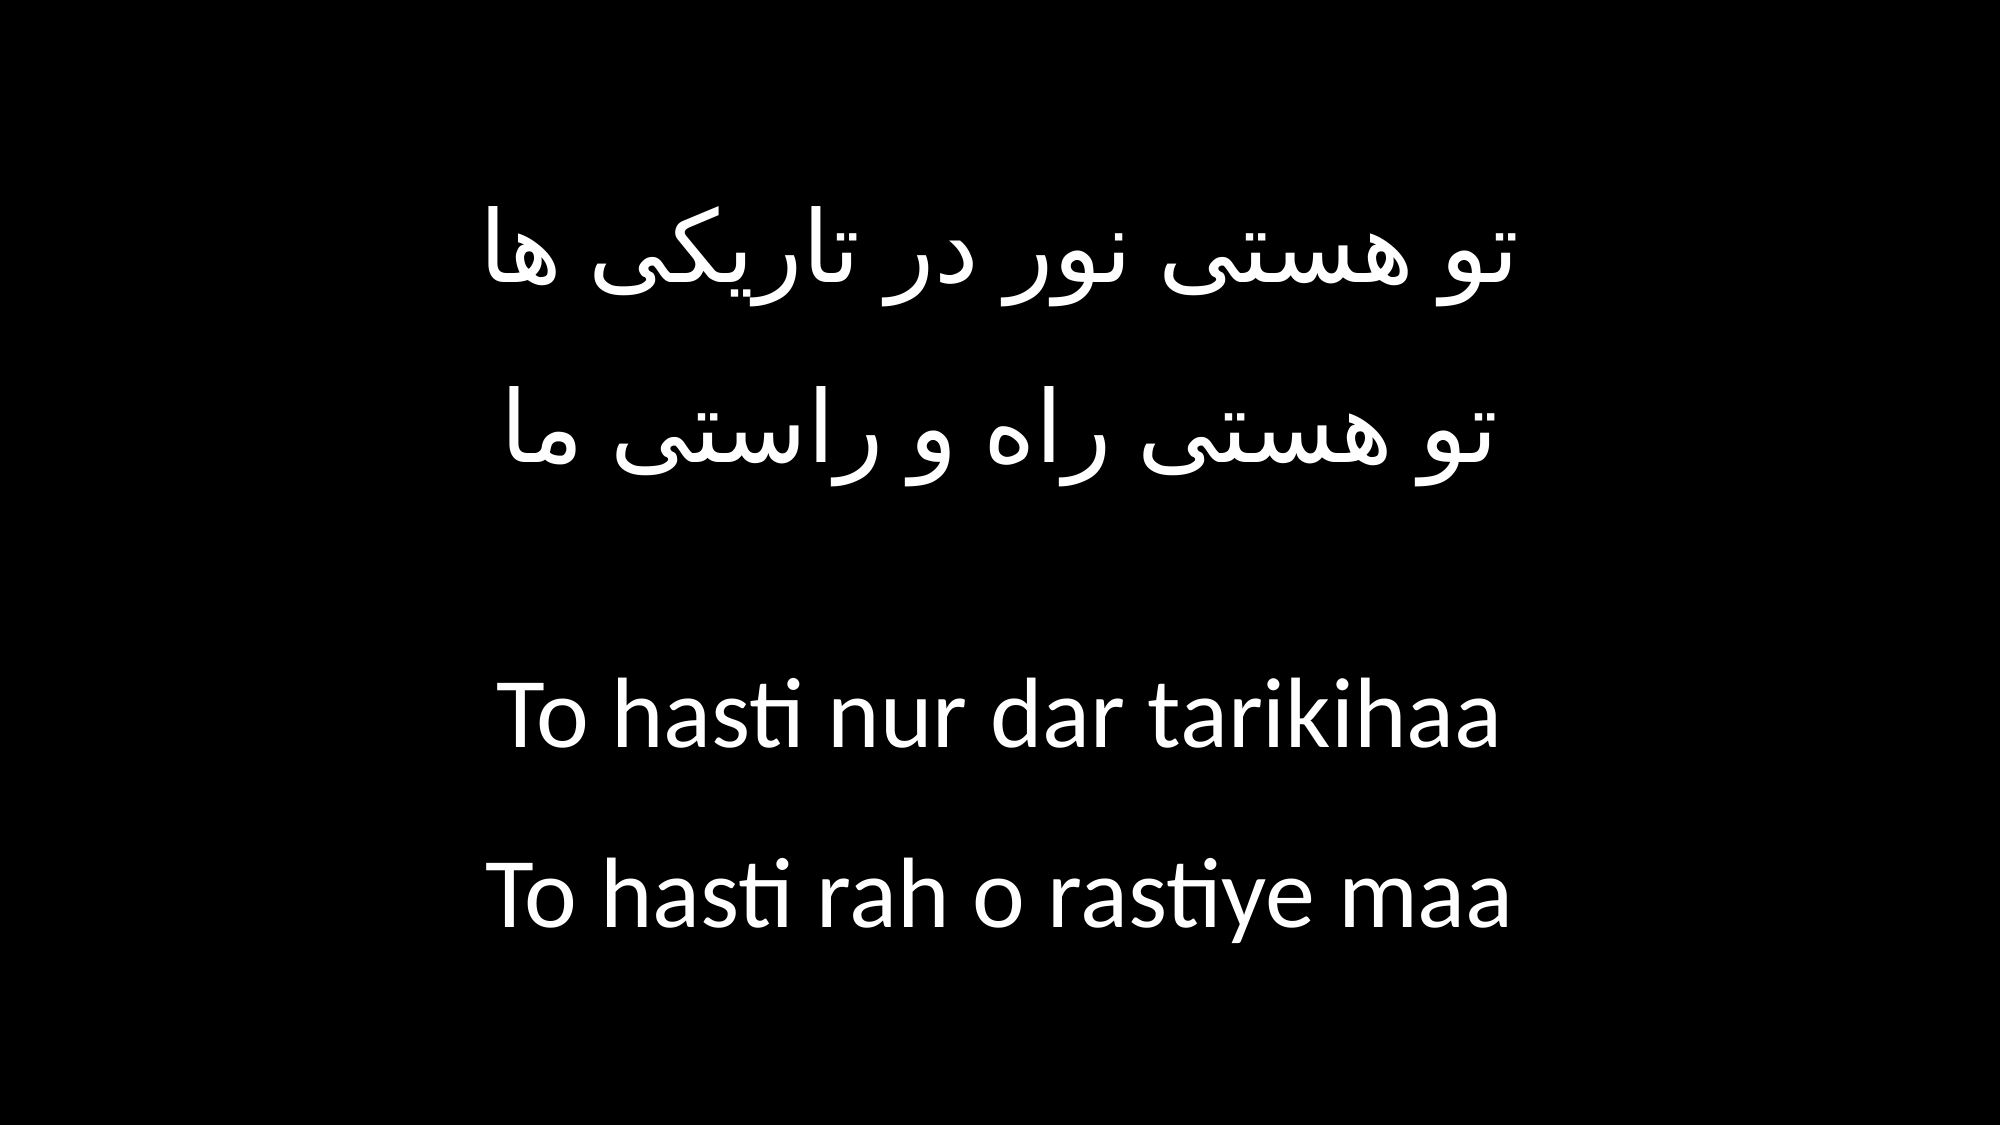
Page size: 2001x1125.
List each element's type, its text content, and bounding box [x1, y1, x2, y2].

text_box تو هستی نور در تاریکی ها تو هستی راه و راستی ما To hasti nur dar tarikihaa To hasti rah o rastiye maa [6, 115, 1994, 955]
